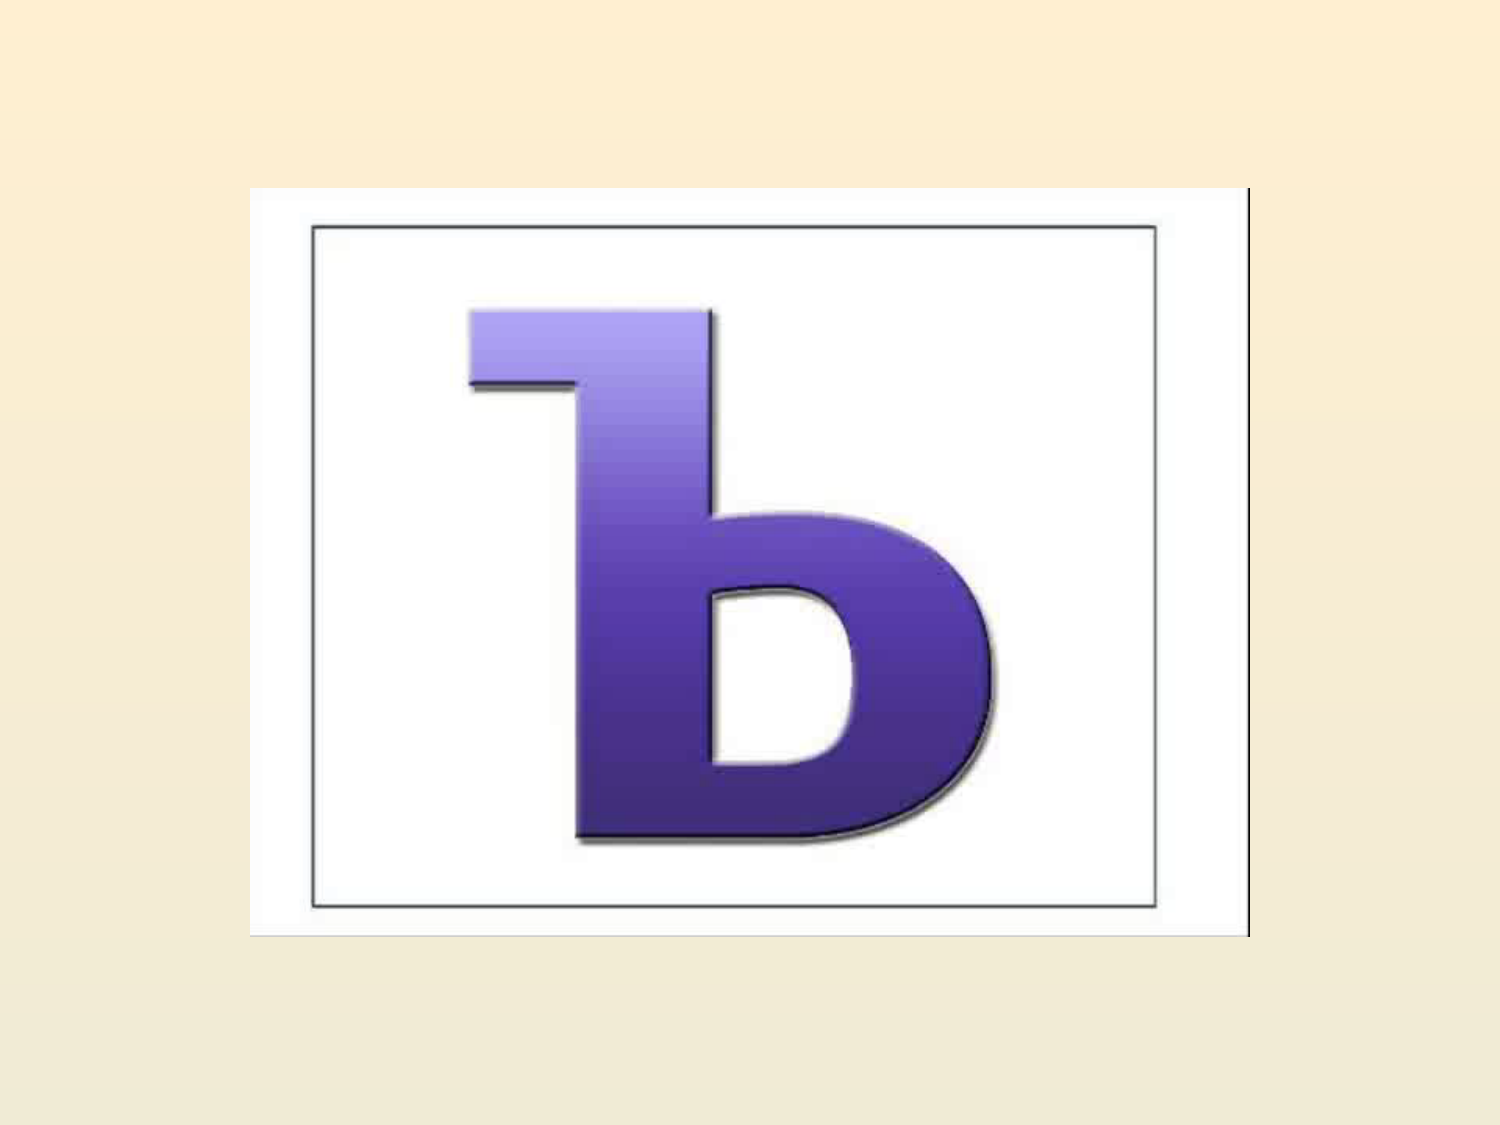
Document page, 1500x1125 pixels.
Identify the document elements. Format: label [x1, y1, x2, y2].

text_box [249, 187, 1251, 938]
